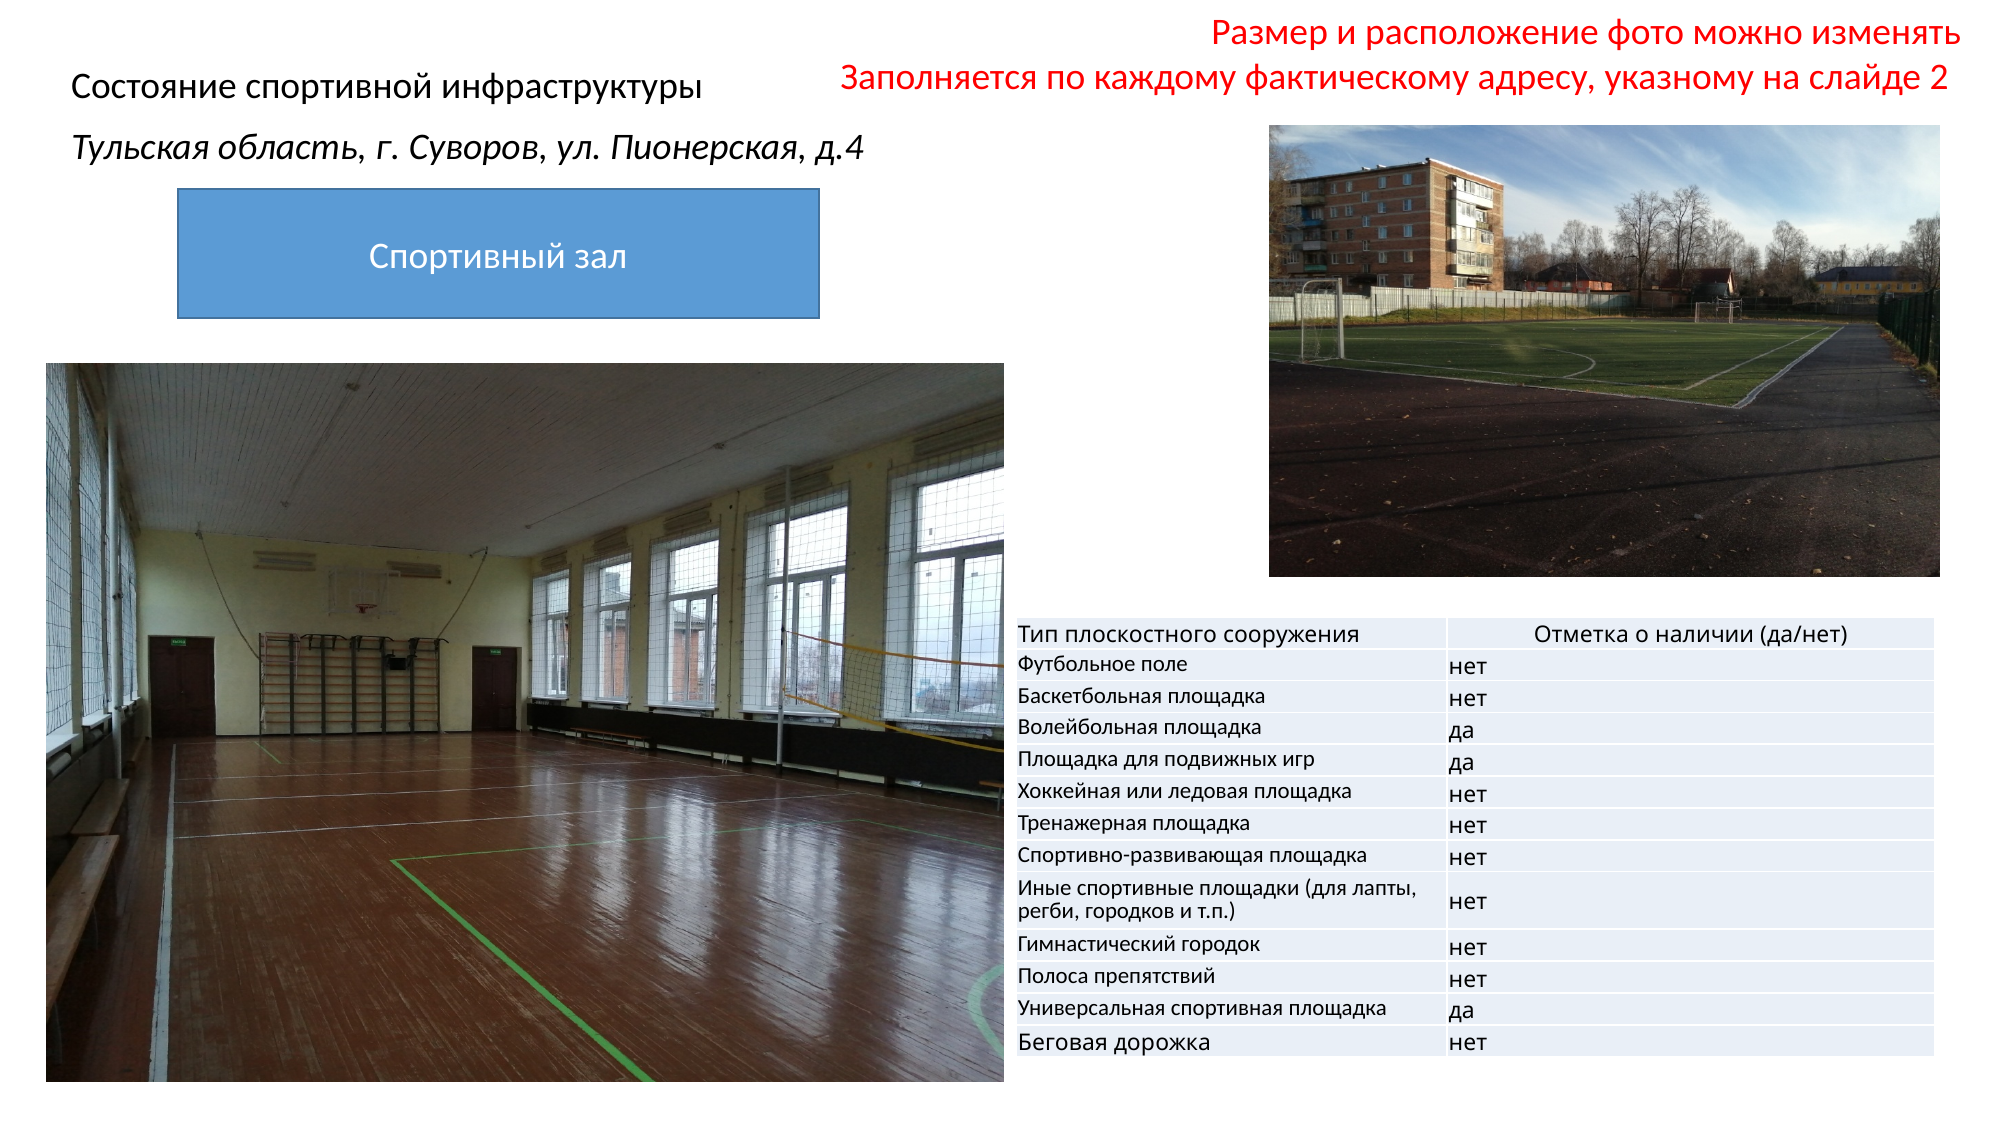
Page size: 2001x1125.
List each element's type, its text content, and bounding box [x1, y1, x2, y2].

text_box Заполняется по каждому фактическому адресу, указному на слайде 2 [825, 44, 1965, 104]
table_cell да [1448, 713, 1934, 743]
picture [46, 363, 1004, 1082]
table_cell нет [1448, 930, 1934, 960]
table_cell Волейбольная площадка [1017, 713, 1446, 743]
table_cell нет [1448, 841, 1934, 871]
text_box Тульская область, г. Суворов, ул. Пионерская, д.4 [56, 114, 880, 175]
table_cell Полоса препятствий [1017, 962, 1446, 992]
table_cell Площадка для подвижных игр [1017, 745, 1446, 775]
table_header Отметка о наличии (да/нет) [1448, 618, 1934, 648]
table_cell Спортивно-развивающая площадка [1017, 841, 1446, 871]
table_cell Баскетбольная площадка [1017, 681, 1446, 712]
table_cell да [1448, 994, 1934, 1024]
table_cell нет [1448, 1026, 1934, 1056]
table_cell нет [1448, 681, 1934, 712]
table_cell нет [1448, 962, 1934, 992]
text_box Состояние спортивной инфраструктуры [56, 54, 719, 114]
table_cell нет [1448, 650, 1934, 680]
table_cell Тренажерная площадка [1017, 809, 1446, 839]
table_cell Универсальная спортивная площадка [1017, 994, 1446, 1024]
table_cell Гимнастический городок [1017, 930, 1446, 960]
table_cell да [1448, 745, 1934, 775]
table_header Тип плоскостного сооружения [1017, 618, 1446, 648]
table_cell Хоккейная или ледовая площадка [1017, 777, 1446, 807]
table_cell нет [1448, 809, 1934, 839]
table_cell нет [1448, 777, 1934, 807]
table_cell Футбольное поле [1017, 650, 1446, 680]
text_box Размер и расположение фото можно изменять [1196, 0, 1977, 60]
picture [1269, 125, 1940, 577]
table_cell Беговая дорожка [1017, 1026, 1446, 1056]
table_cell Иные спортивные площадки (для лапты, регби, городков и т.п.) [1017, 872, 1446, 928]
table_cell нет [1448, 872, 1934, 928]
text_box Спортивный зал [177, 188, 820, 319]
